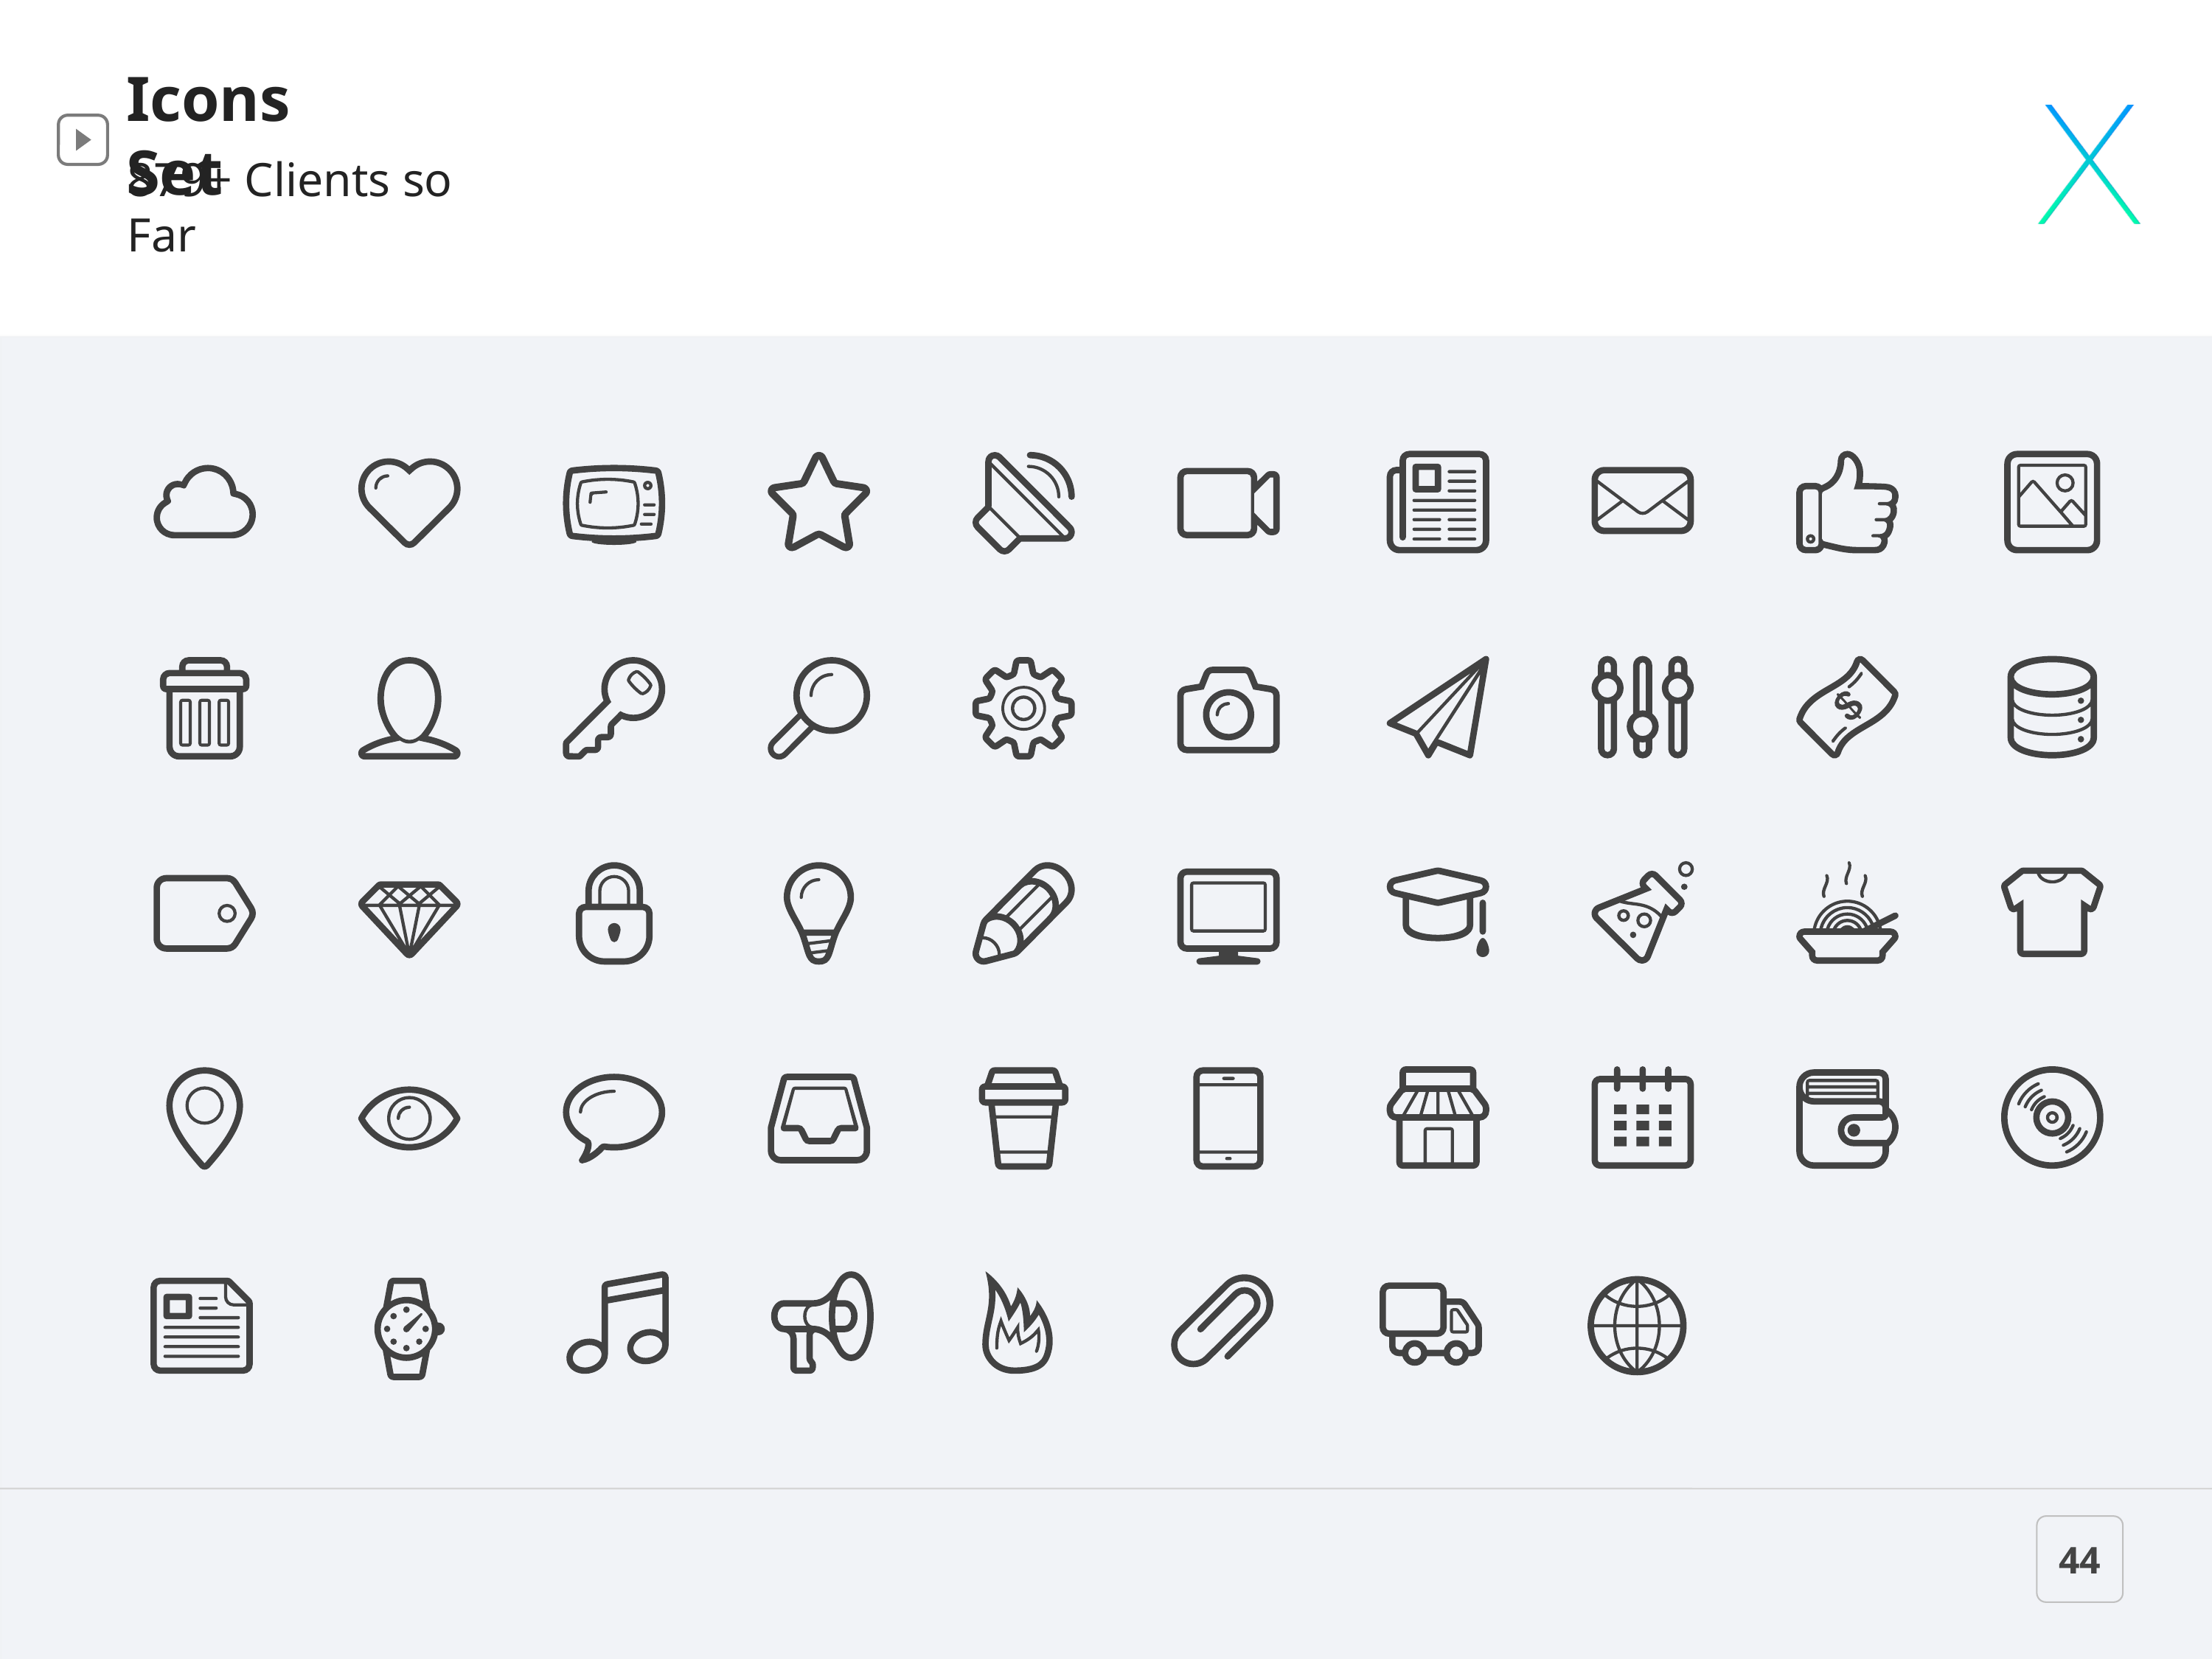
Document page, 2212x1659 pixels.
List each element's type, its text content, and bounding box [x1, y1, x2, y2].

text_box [159, 656, 250, 760]
text_box [768, 451, 871, 552]
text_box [2007, 655, 2098, 759]
text_box [1171, 1274, 1273, 1368]
text_box 44 [2051, 1527, 2108, 1591]
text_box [1177, 868, 1280, 965]
text_box [358, 657, 461, 760]
text_box [1386, 1066, 1489, 1169]
text_box [2001, 867, 2104, 958]
text_box [153, 465, 257, 539]
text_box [768, 1073, 871, 1164]
text_box [358, 881, 461, 959]
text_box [563, 656, 666, 760]
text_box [1795, 655, 1899, 759]
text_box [1591, 860, 1694, 964]
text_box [153, 874, 257, 953]
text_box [119, 85, 529, 244]
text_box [2003, 451, 2101, 554]
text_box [150, 1277, 254, 1374]
text_box [1177, 467, 1280, 539]
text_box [563, 1073, 666, 1164]
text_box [768, 656, 871, 760]
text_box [166, 1067, 243, 1170]
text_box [1177, 666, 1280, 754]
text_box [1591, 467, 1694, 535]
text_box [358, 458, 461, 549]
picture [2035, 105, 2143, 224]
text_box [972, 656, 1075, 760]
text_box [978, 1067, 1069, 1170]
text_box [2000, 1065, 2104, 1169]
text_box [1795, 860, 1899, 964]
text_box [972, 862, 1075, 965]
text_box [1591, 655, 1694, 759]
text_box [972, 451, 1075, 555]
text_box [1386, 451, 1490, 554]
text_box [771, 1271, 874, 1374]
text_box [563, 465, 666, 546]
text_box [1379, 1282, 1483, 1366]
text_box [1386, 655, 1489, 759]
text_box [575, 862, 653, 965]
text_box [566, 1271, 669, 1374]
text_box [783, 862, 855, 965]
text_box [1386, 867, 1490, 958]
text_box [1587, 1276, 1687, 1376]
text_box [358, 1086, 461, 1151]
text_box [1795, 451, 1899, 554]
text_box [1795, 1068, 1899, 1169]
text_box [1591, 1065, 1694, 1169]
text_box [1193, 1067, 1264, 1170]
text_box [981, 1270, 1053, 1374]
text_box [374, 1277, 445, 1381]
